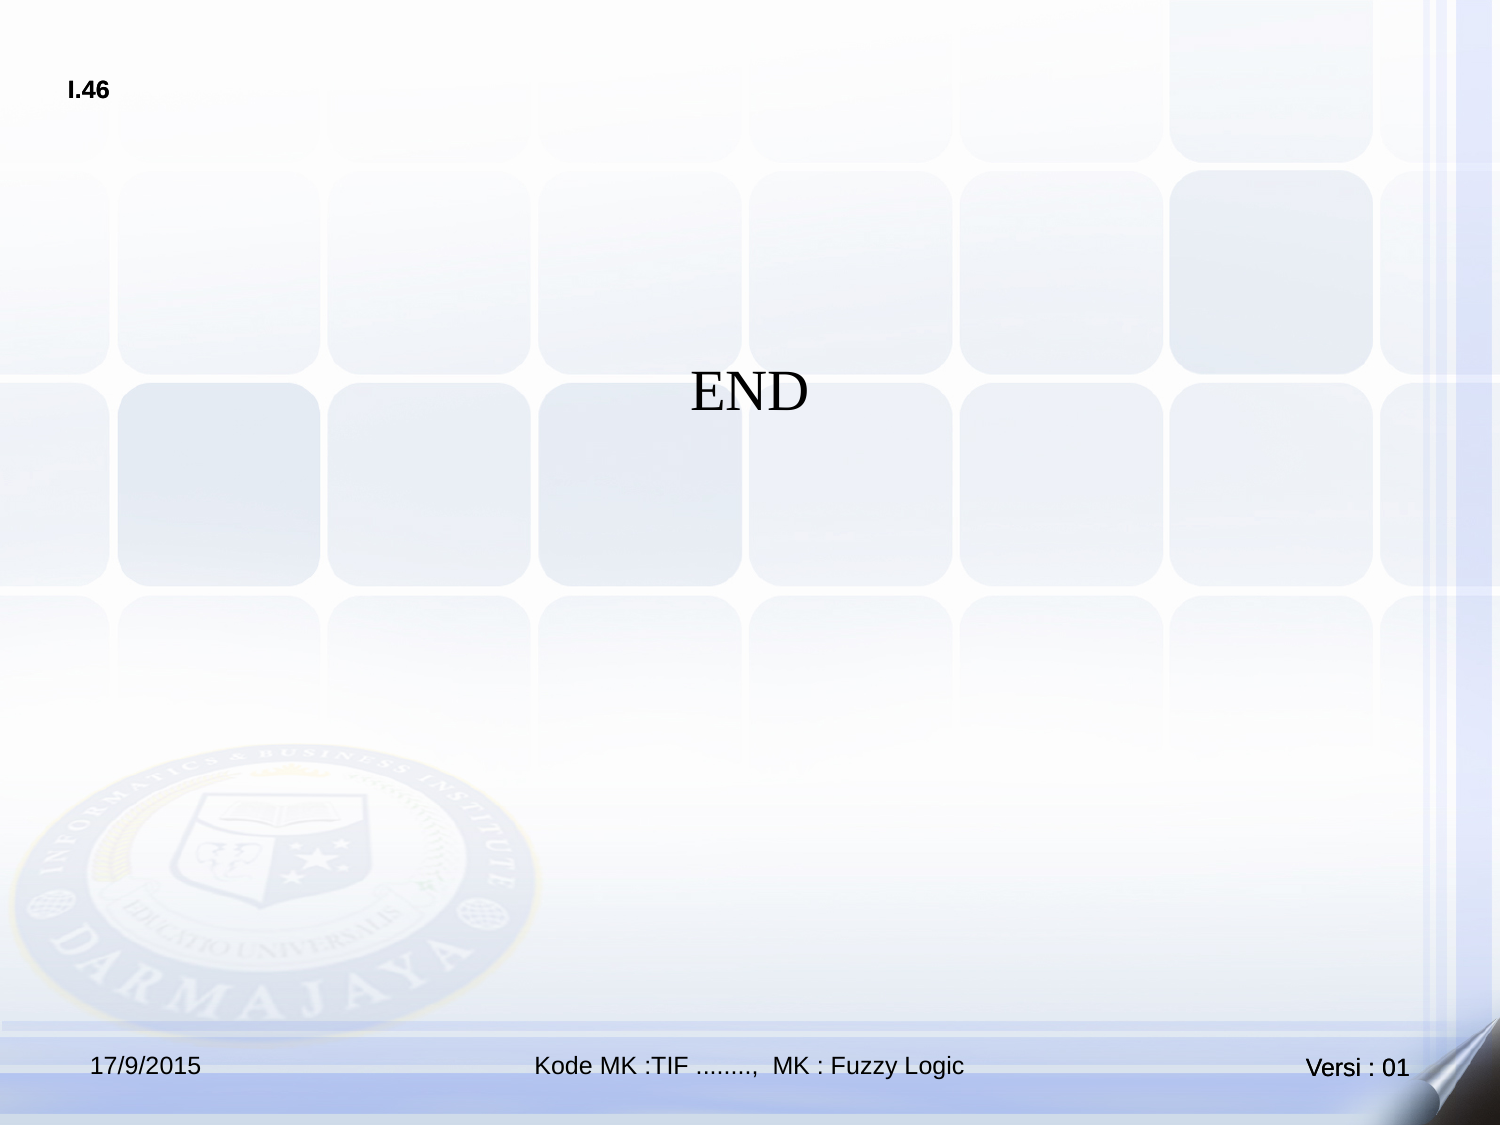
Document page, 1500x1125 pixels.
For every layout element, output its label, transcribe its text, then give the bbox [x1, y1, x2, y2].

list END [75, 262, 1425, 1005]
picture [0, 0, 1500, 1125]
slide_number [75, 1042, 425, 1103]
footer Kode MK :TIF ........, MK : Fuzzy Logic [512, 1042, 988, 1103]
